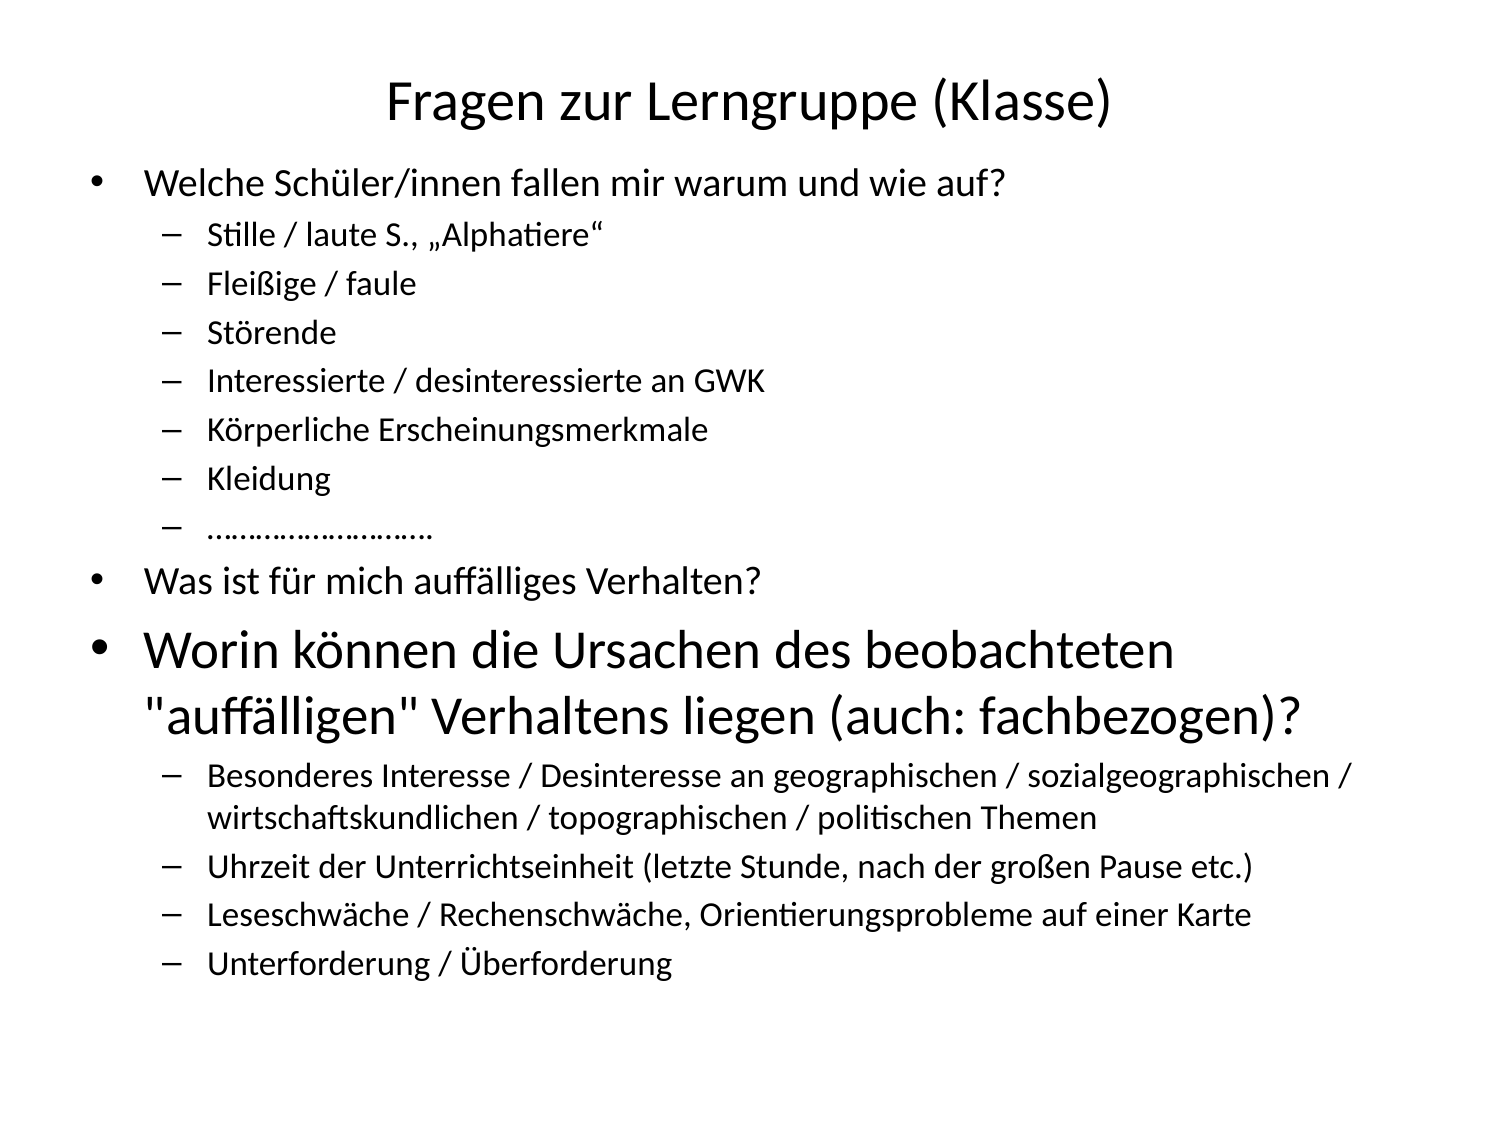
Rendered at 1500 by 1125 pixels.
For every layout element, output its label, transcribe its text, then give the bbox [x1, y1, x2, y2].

list Welche Schüler/innen fallen mir warum und wie auf? Stille / laute S., „Alphatiere“ Fleißige / faule Störende Interessierte / desinteressierte an GWK Körperliche Erscheinungsmerkmale Kleidung ………………………. Was ist für mich auffälliges Verhalten? Worin können die Ursachen des beobachteten "auffälligen" Verhaltens liegen (auch: fachbezogen)? Besonderes Interesse / Desinteresse an geographischen / sozialgeographischen / wirtschaftskundlichen / topographischen / politischen Themen Uhrzeit der Unterrichtseinheit (letzte Stunde, nach der großen Pause etc.) Leseschwäche / Rechenschwäche, Orientierungsprobleme auf einer Karte Unterforderung / Überforderung [75, 149, 1425, 1005]
title Fragen zur Lerngruppe (Klasse) [75, 45, 1425, 149]
